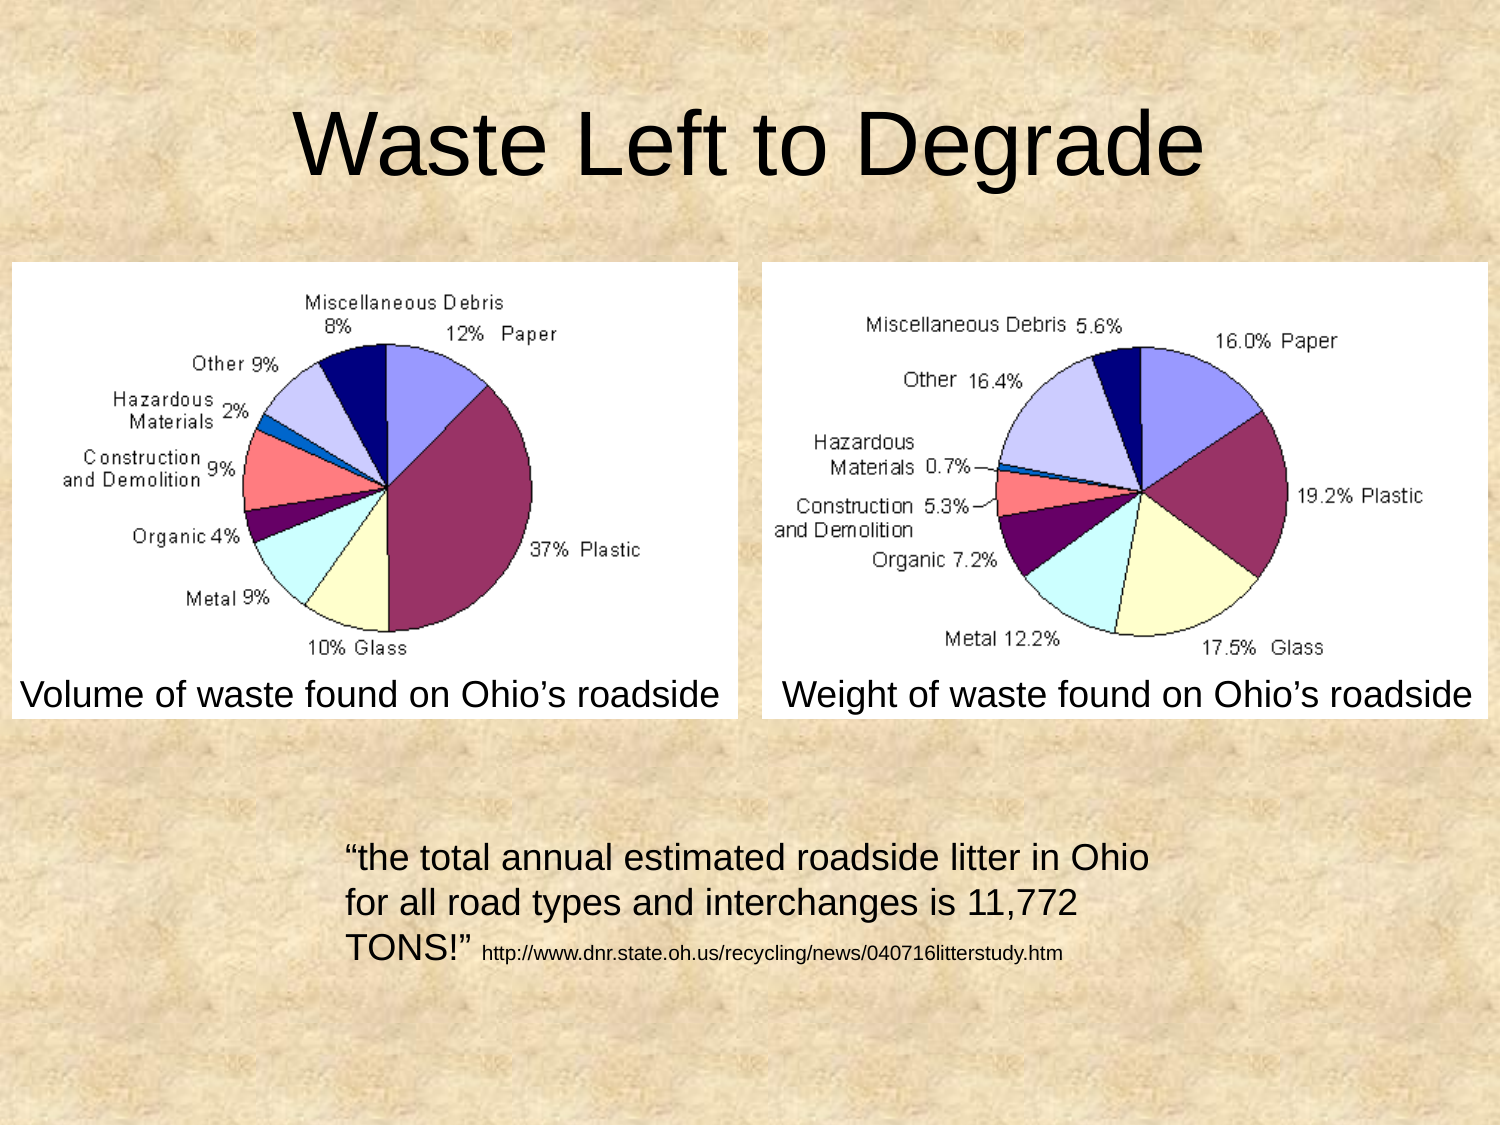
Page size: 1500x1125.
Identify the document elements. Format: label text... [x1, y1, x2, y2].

text_box “the total annual estimated roadside litter in Ohio for all road types and interchanges is 11,772 TONS!” http://www.dnr.state.oh.us/recycling/news/040716litterstudy.htm [330, 825, 1200, 975]
title Waste Left to Degrade [74, 44, 1426, 233]
picture [0, 0, 1500, 1125]
